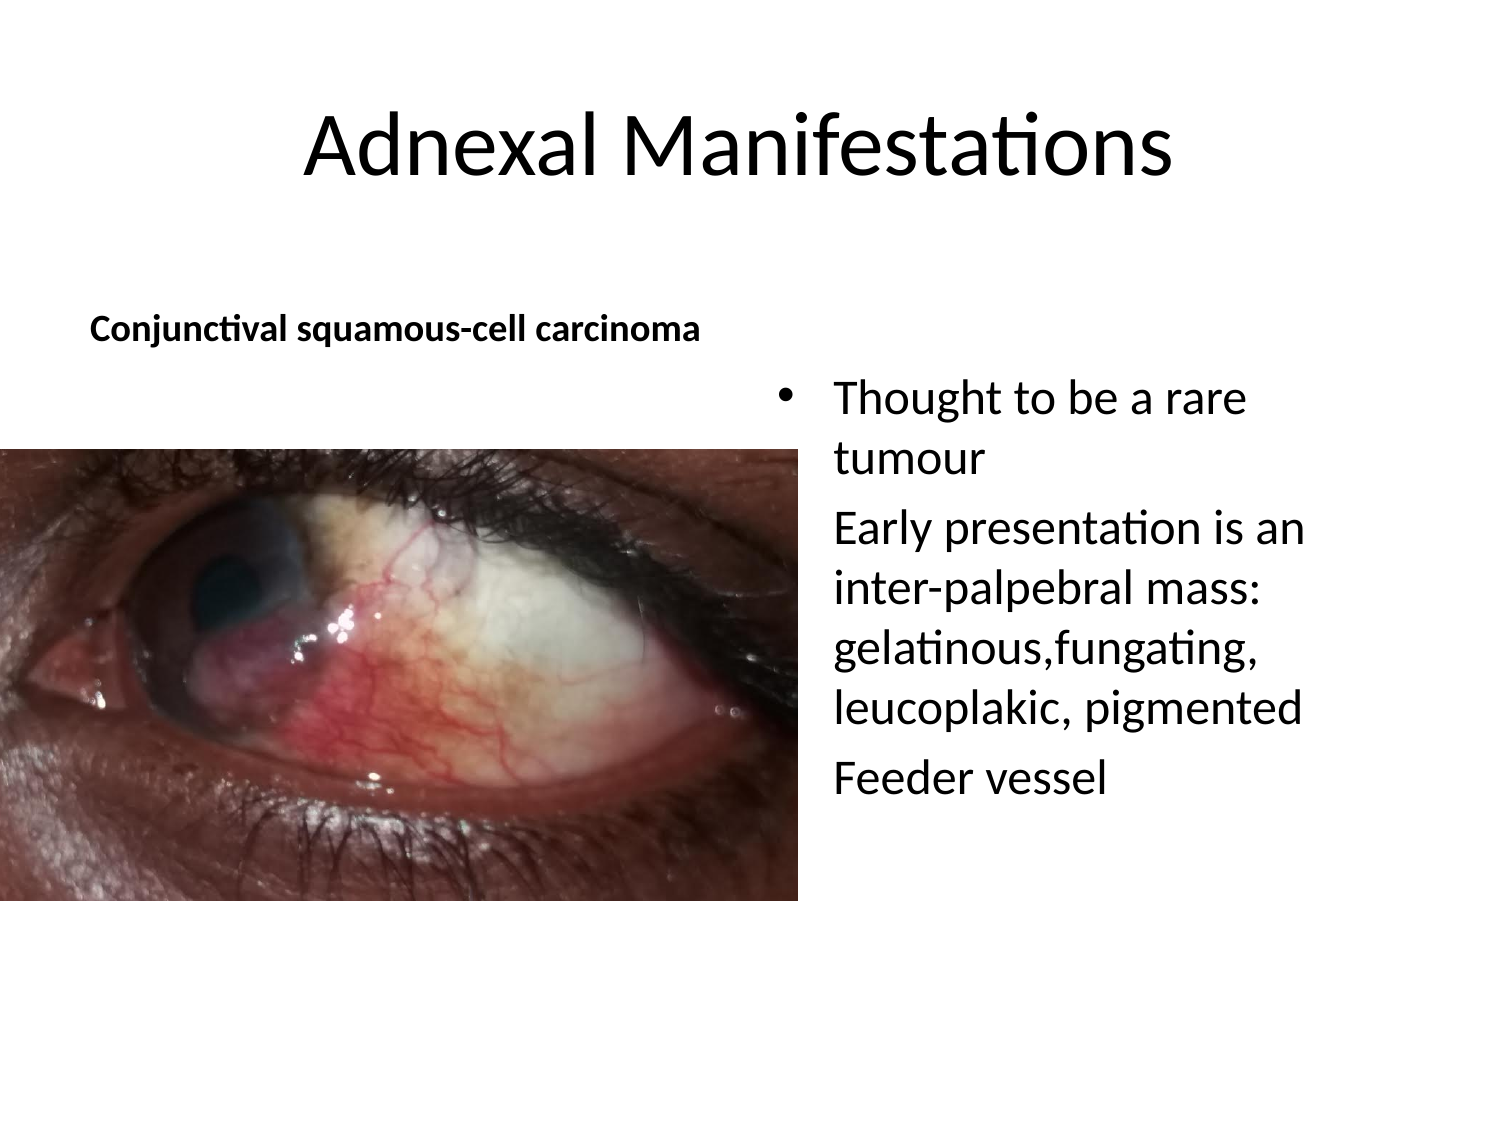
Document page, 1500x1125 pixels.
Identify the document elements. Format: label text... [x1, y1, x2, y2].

list Thought to be a rare tumour Early presentation is an inter-palpebral mass: gelatinous,fungating, leucoplakic, pigmented Feeder vessel [761, 356, 1425, 1005]
list Conjunctival squamous-cell carcinoma [75, 251, 738, 357]
title Adnexal Manifestations [75, 45, 1425, 233]
picture [0, 449, 799, 901]
